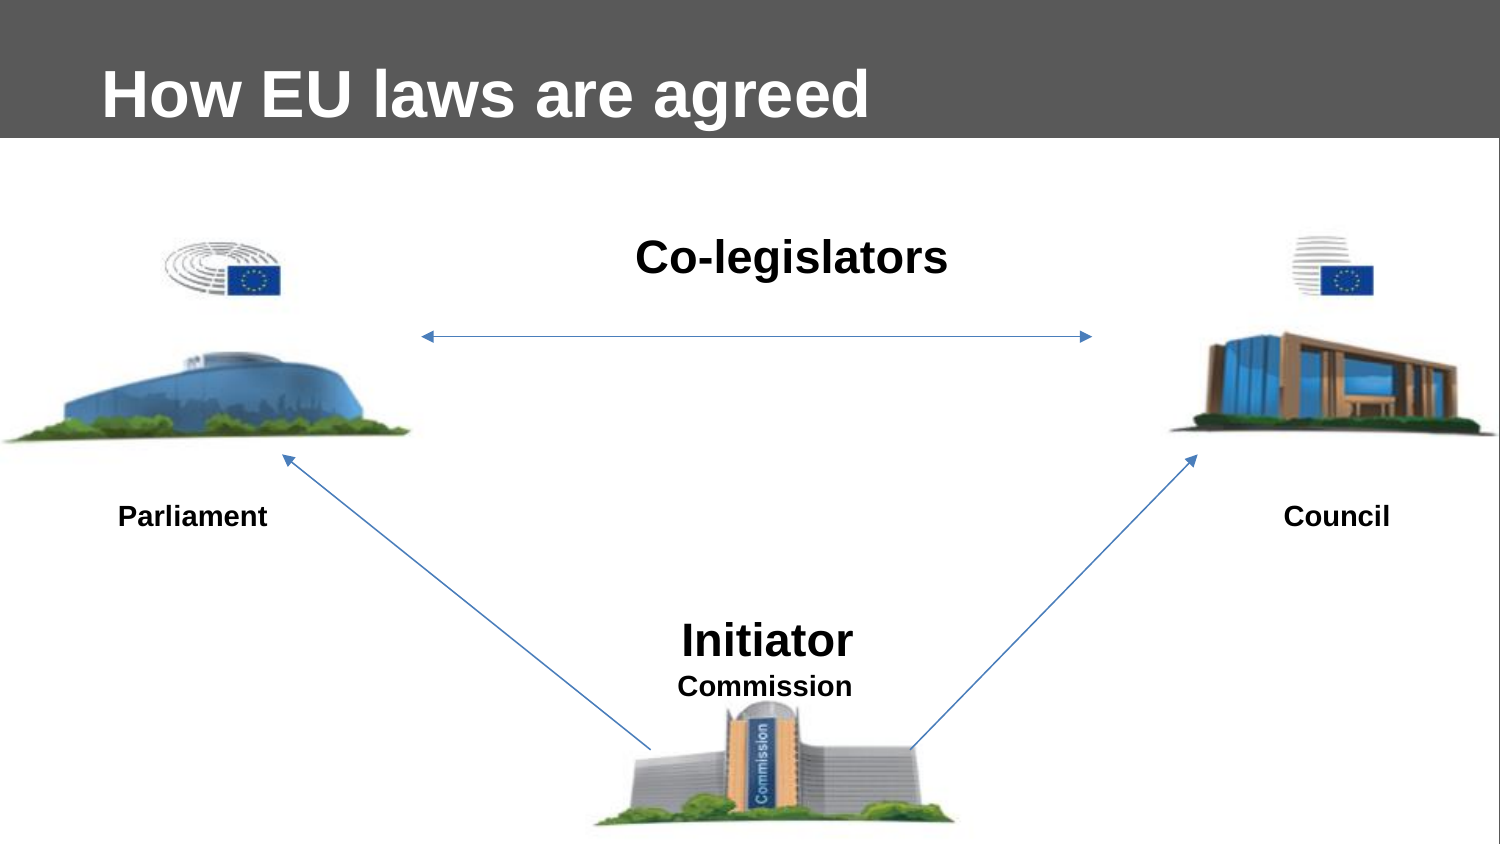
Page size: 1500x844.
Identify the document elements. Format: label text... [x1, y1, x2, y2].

picture [0, 138, 1499, 844]
text_box How EU laws are agreed [86, 42, 1306, 136]
